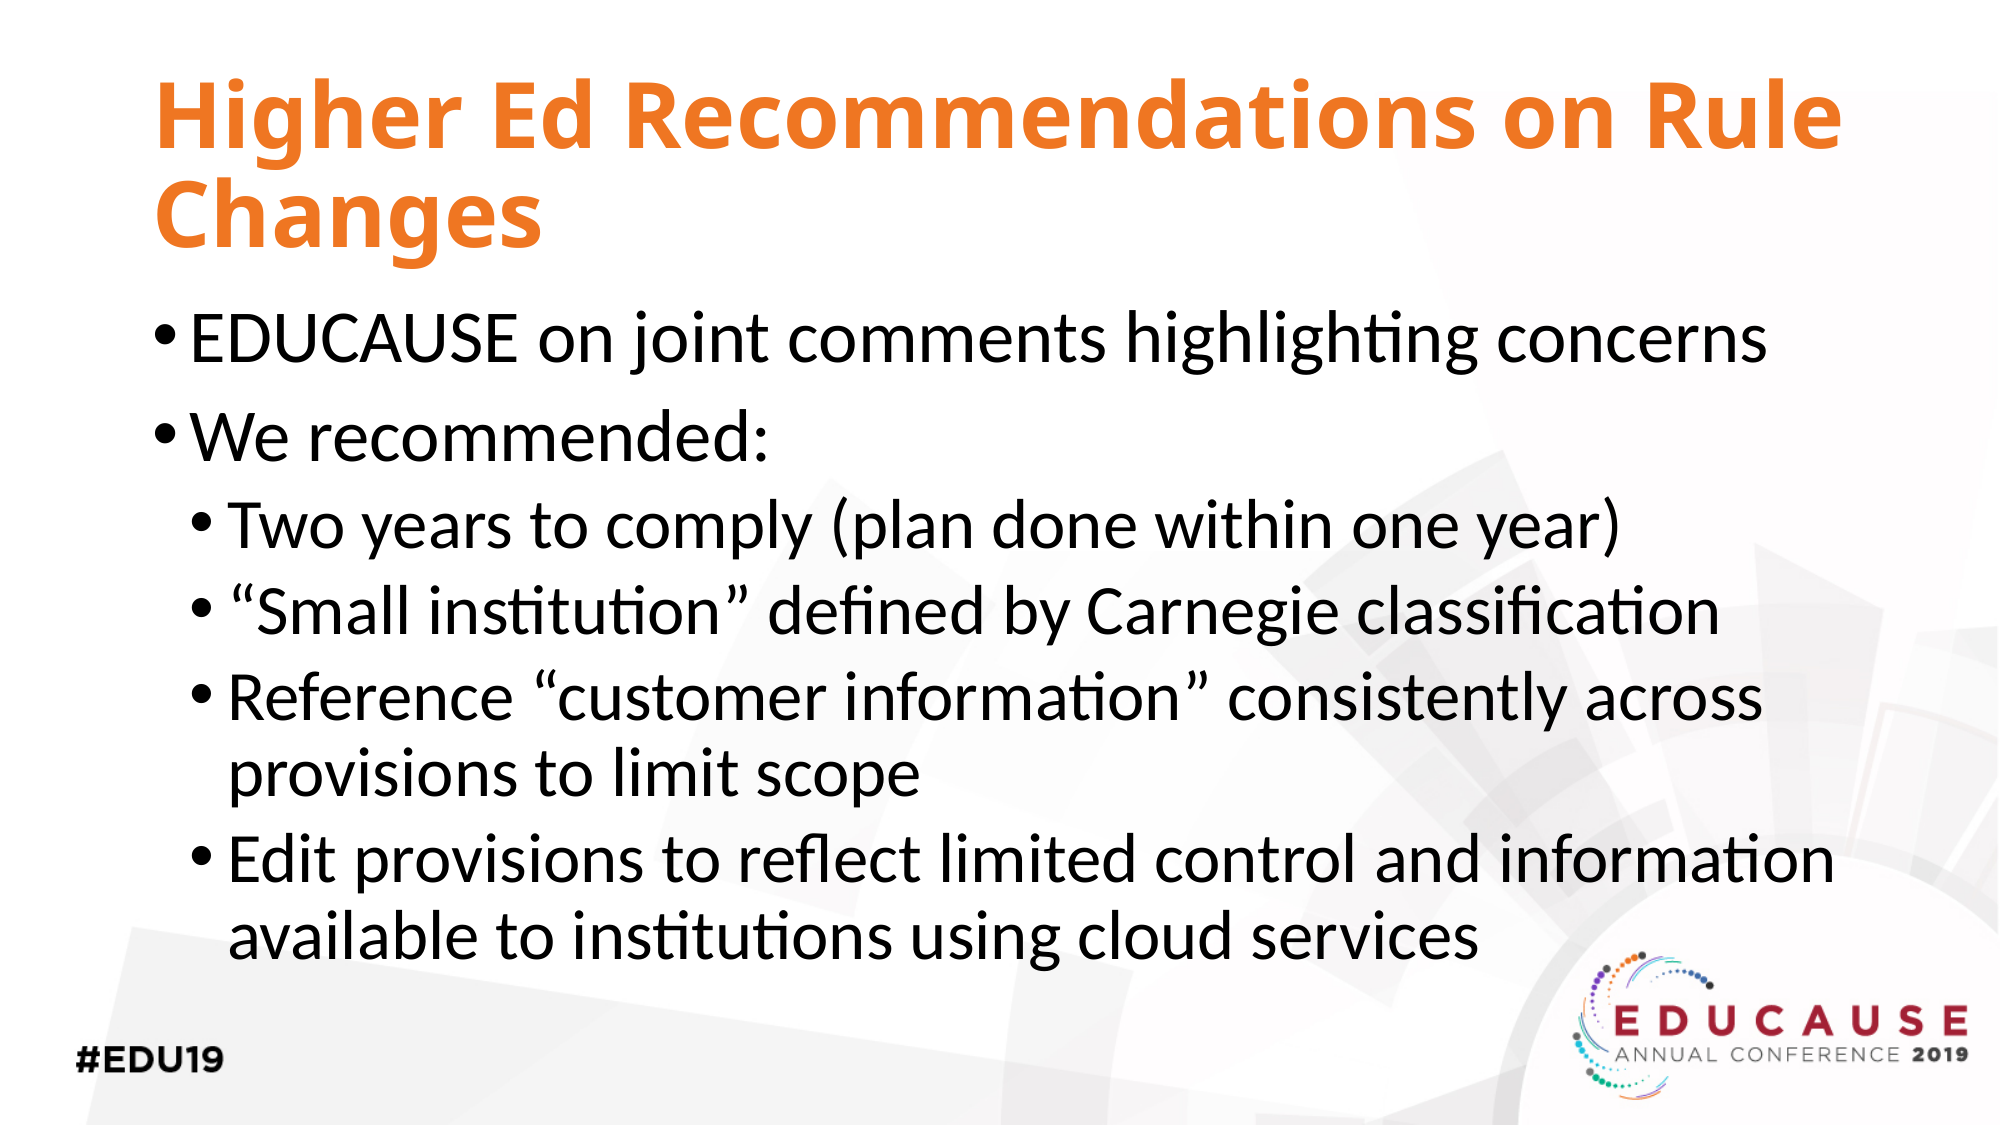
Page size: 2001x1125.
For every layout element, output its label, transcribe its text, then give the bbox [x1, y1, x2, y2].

title Higher Ed Recommendations on Rule Changes [137, 59, 1863, 278]
list EDUCAUSE on joint comments highlighting concerns We recommended: Two years to comply (plan done within one year) “Small institution” defined by Carnegie classification Reference “customer information” consistently across provisions to limit scope Edit provisions to reflect limited control and information available to institutions using cloud services [137, 290, 1863, 1066]
picture [0, 0, 2001, 1125]
